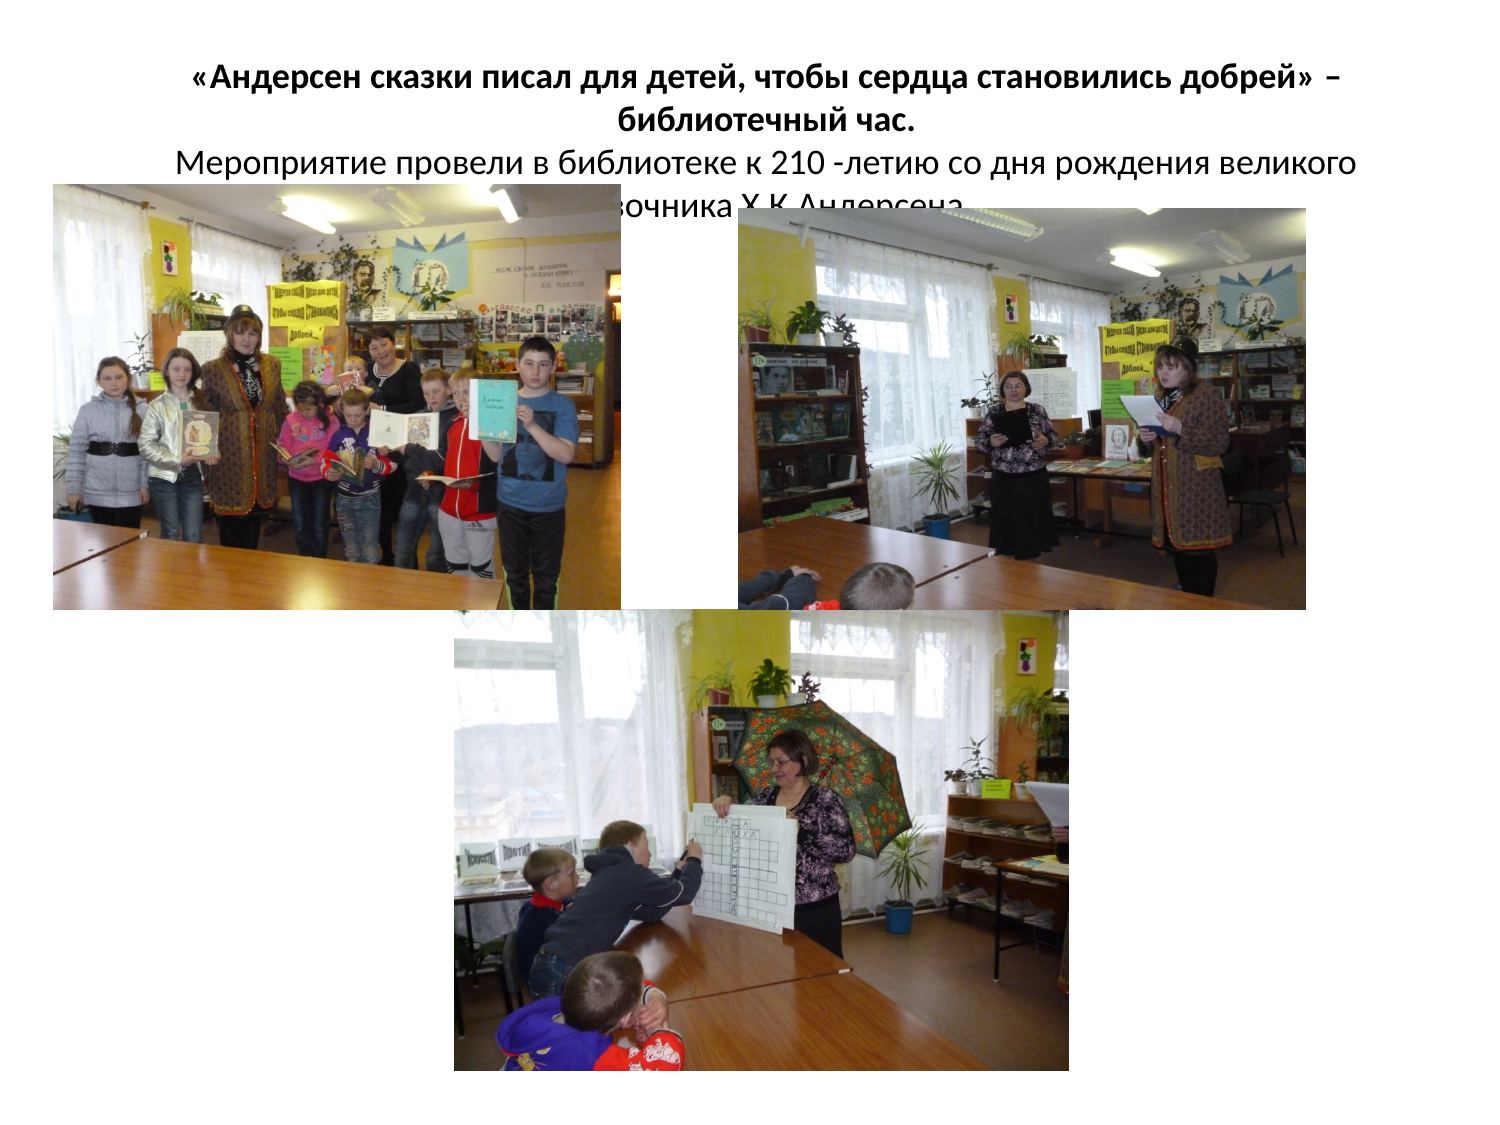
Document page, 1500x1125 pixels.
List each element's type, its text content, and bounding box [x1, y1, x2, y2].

picture [52, 184, 1306, 1071]
title «Андерсен сказки писал для детей, чтобы сердца становились добрей» – библиотечный час. Мероприятие провели в библиотеке к 210 -летию со дня рождения великого сказочника Х.К.Андерсена [75, 45, 1459, 233]
